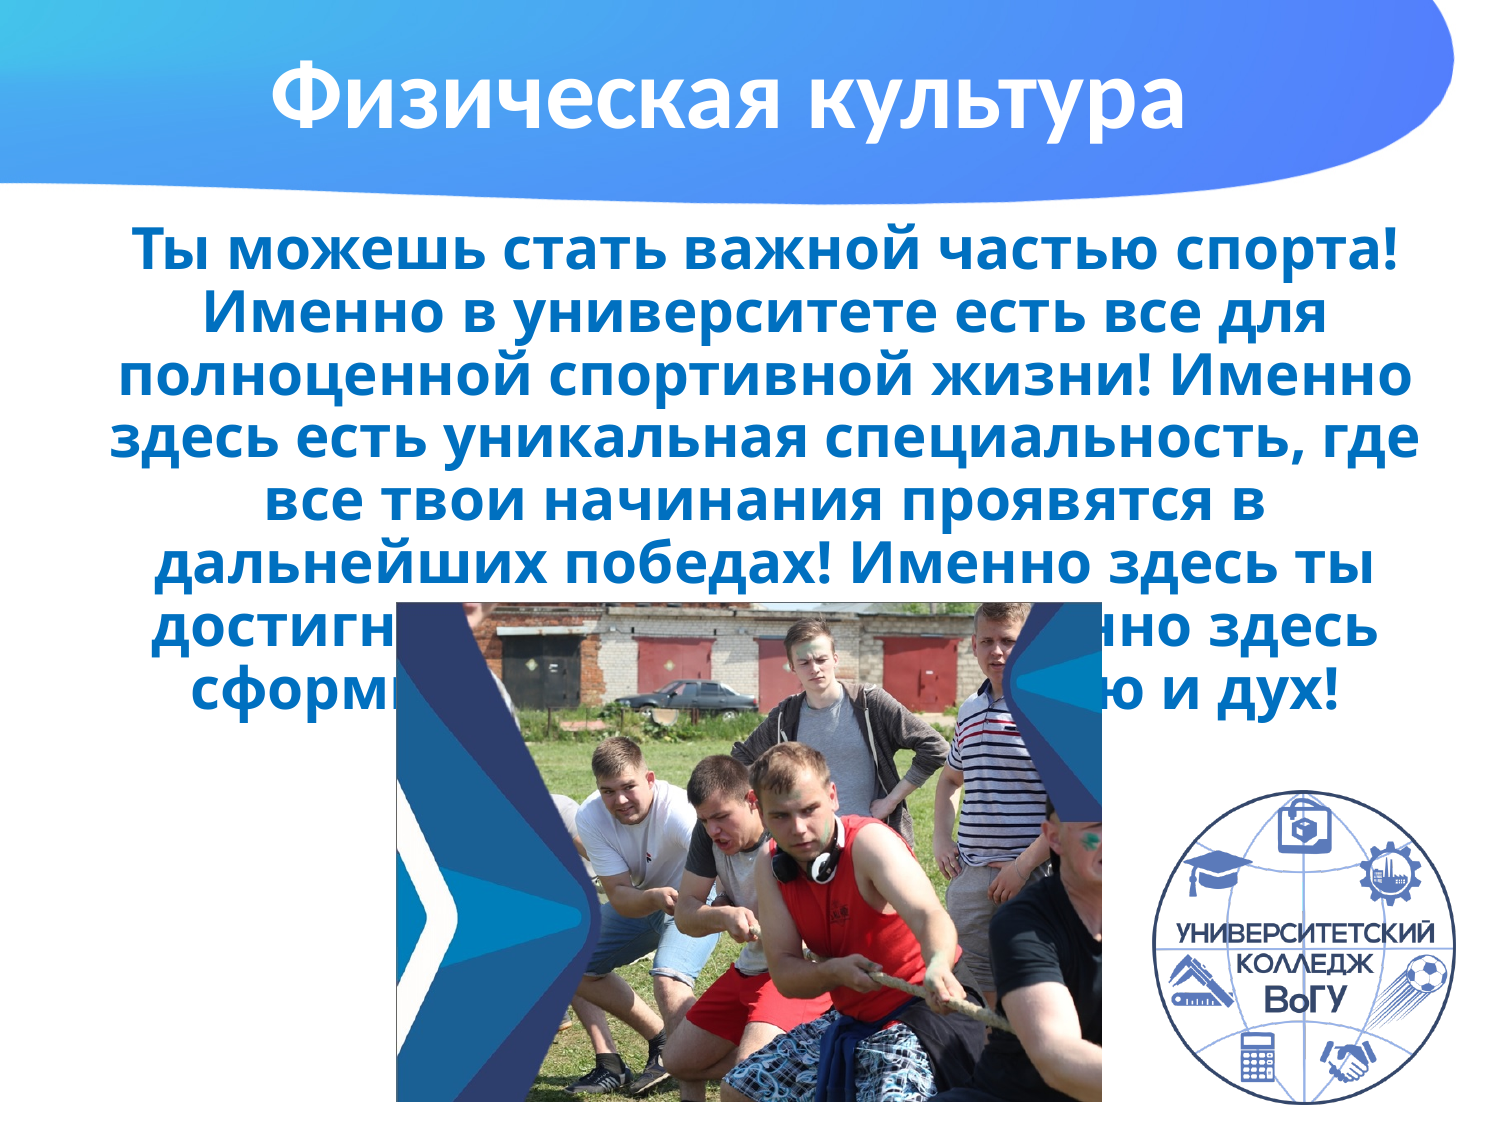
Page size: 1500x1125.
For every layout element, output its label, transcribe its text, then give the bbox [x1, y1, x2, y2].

picture [0, 0, 1500, 1125]
title Физическая культура [0, 0, 1459, 194]
list Ты можешь стать важной частью спорта! Именно в университете есть все для полноценной спортивной жизни! Именно здесь есть уникальная специальность, где все твои начинания проявятся в дальнейших победах! Именно здесь ты достигнешь результатов! Именно здесь сформируешь свою силу, волю и дух! [90, 211, 1441, 318]
